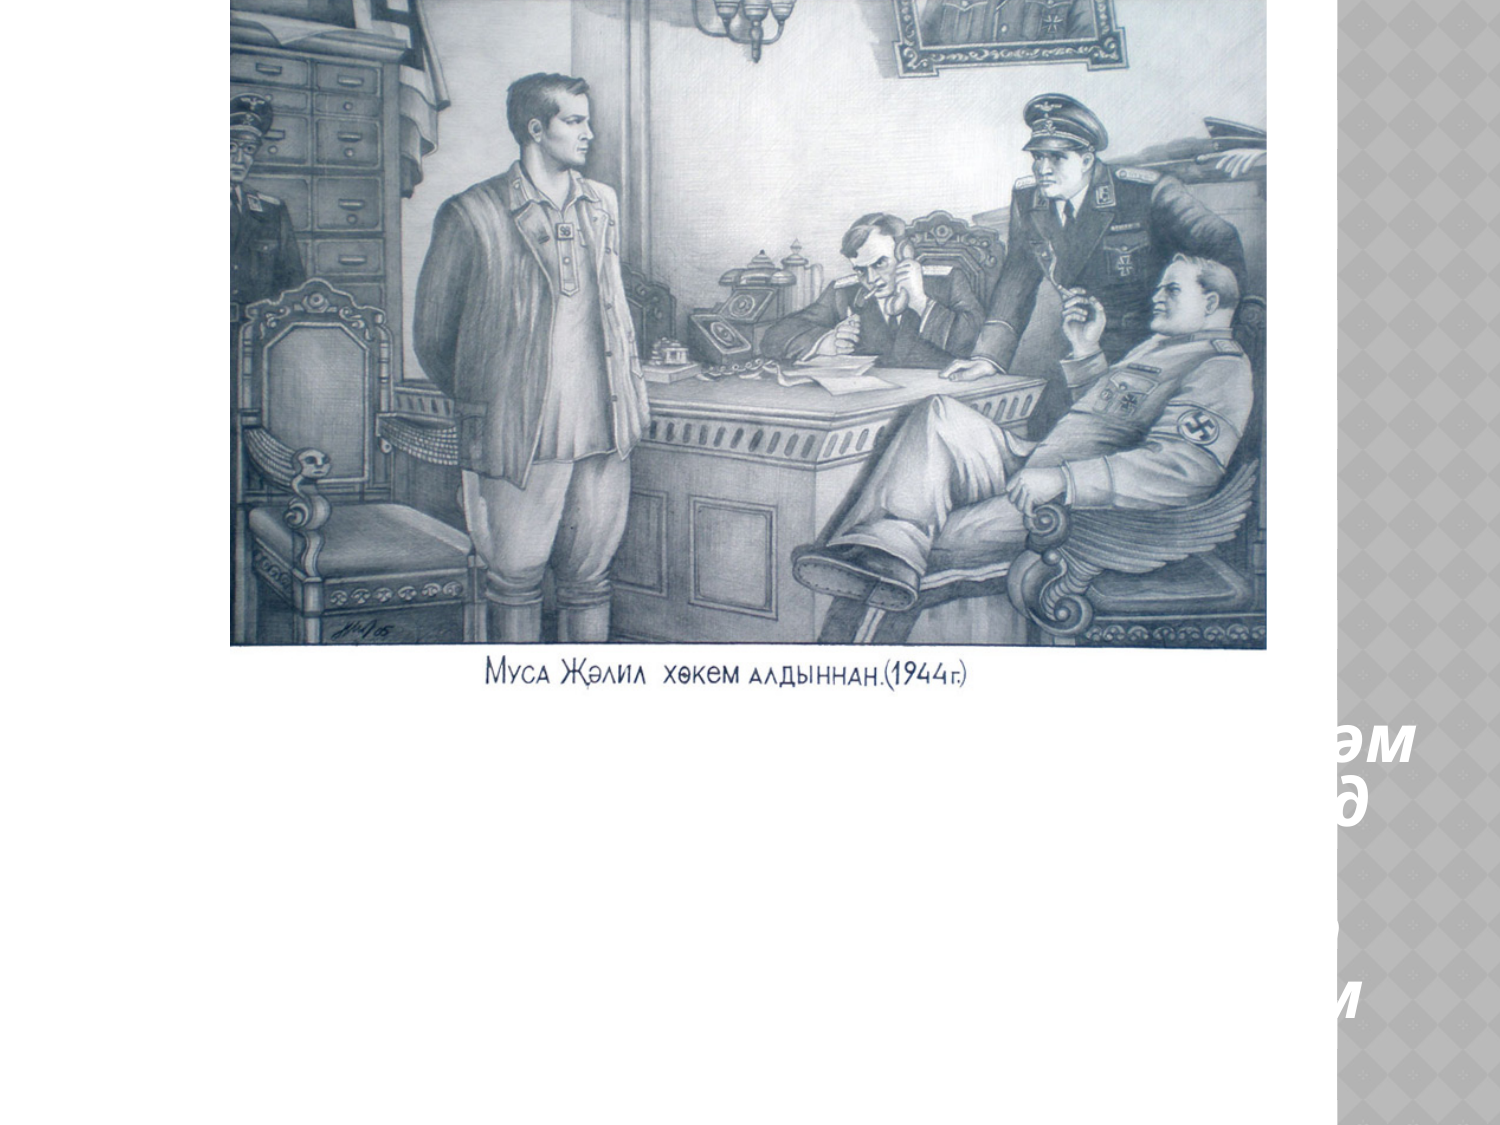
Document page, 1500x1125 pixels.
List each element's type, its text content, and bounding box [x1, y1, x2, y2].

picture [229, 0, 1268, 698]
list 1944 елның февраль аенда Җәлилгә һәм аның көрәштәшләренә Дрезденда суд була. Фашистик хәрби суд аларны, «дәүләткә каршы җимерү эше» алып баруда гаепләп, үлем җәзасына хөкем итә. [0, 704, 1500, 1094]
